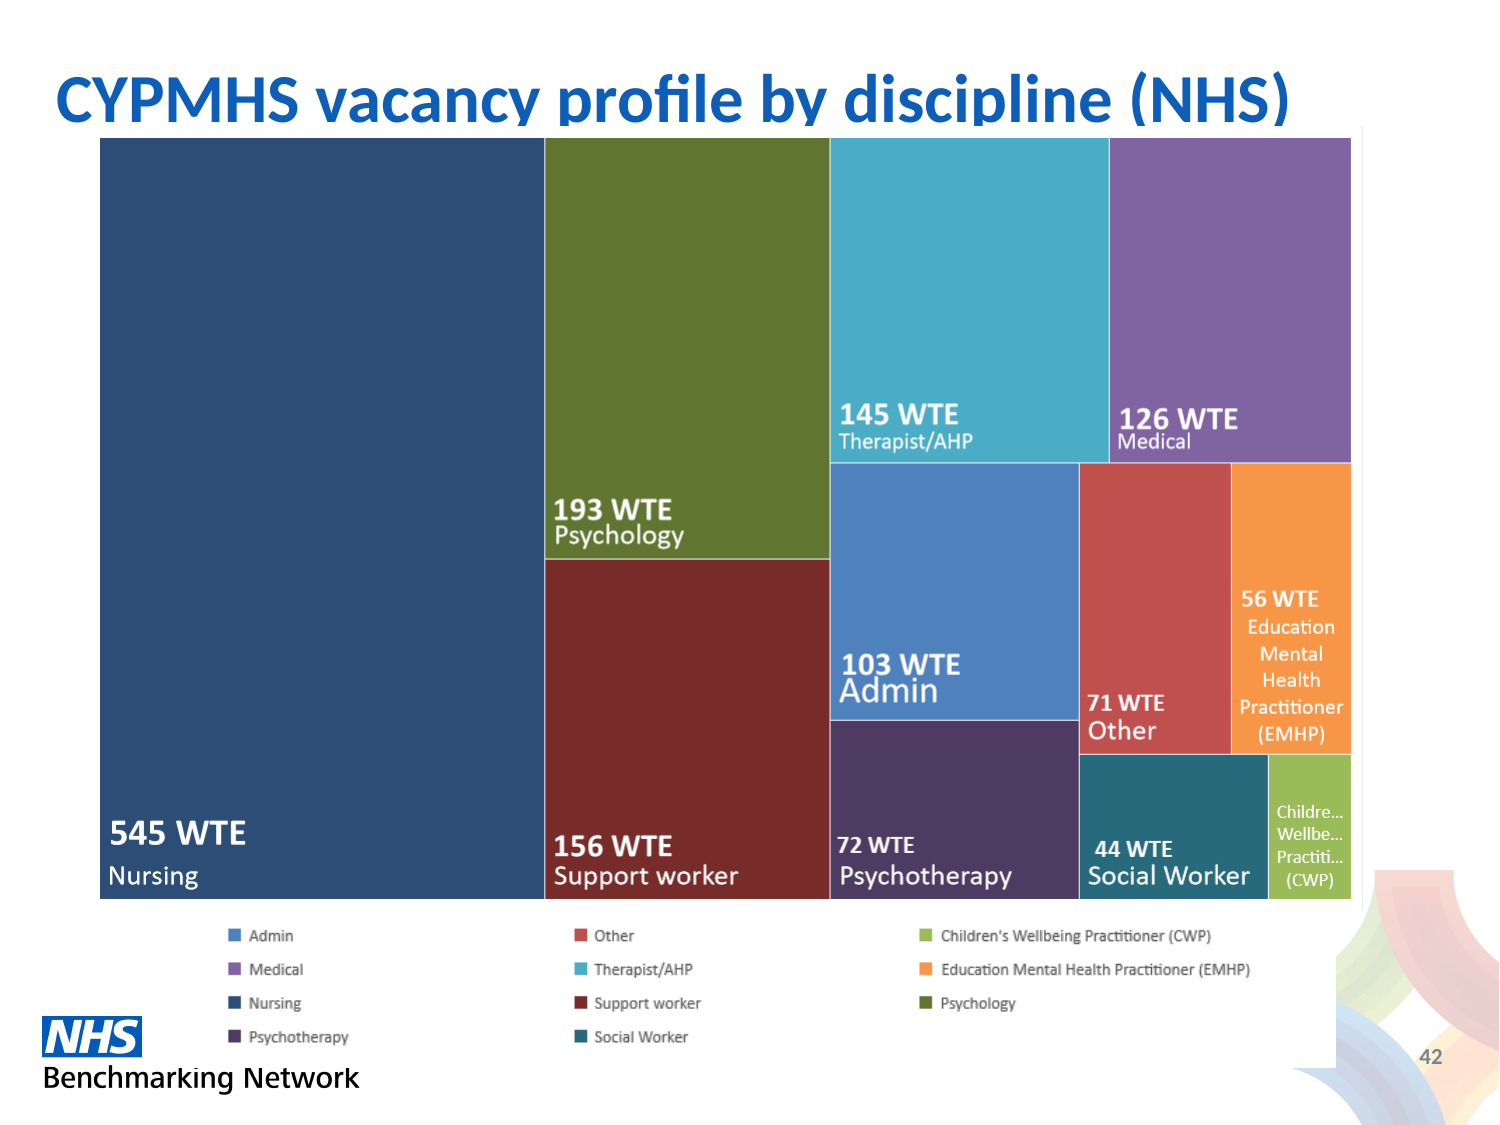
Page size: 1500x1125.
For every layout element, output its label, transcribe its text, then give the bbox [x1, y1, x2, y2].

title CYPMHS vacancy profile by discipline (NHS) [41, 28, 1459, 174]
slide_number 42 [1191, 1025, 1458, 1086]
picture [42, 125, 1459, 1095]
